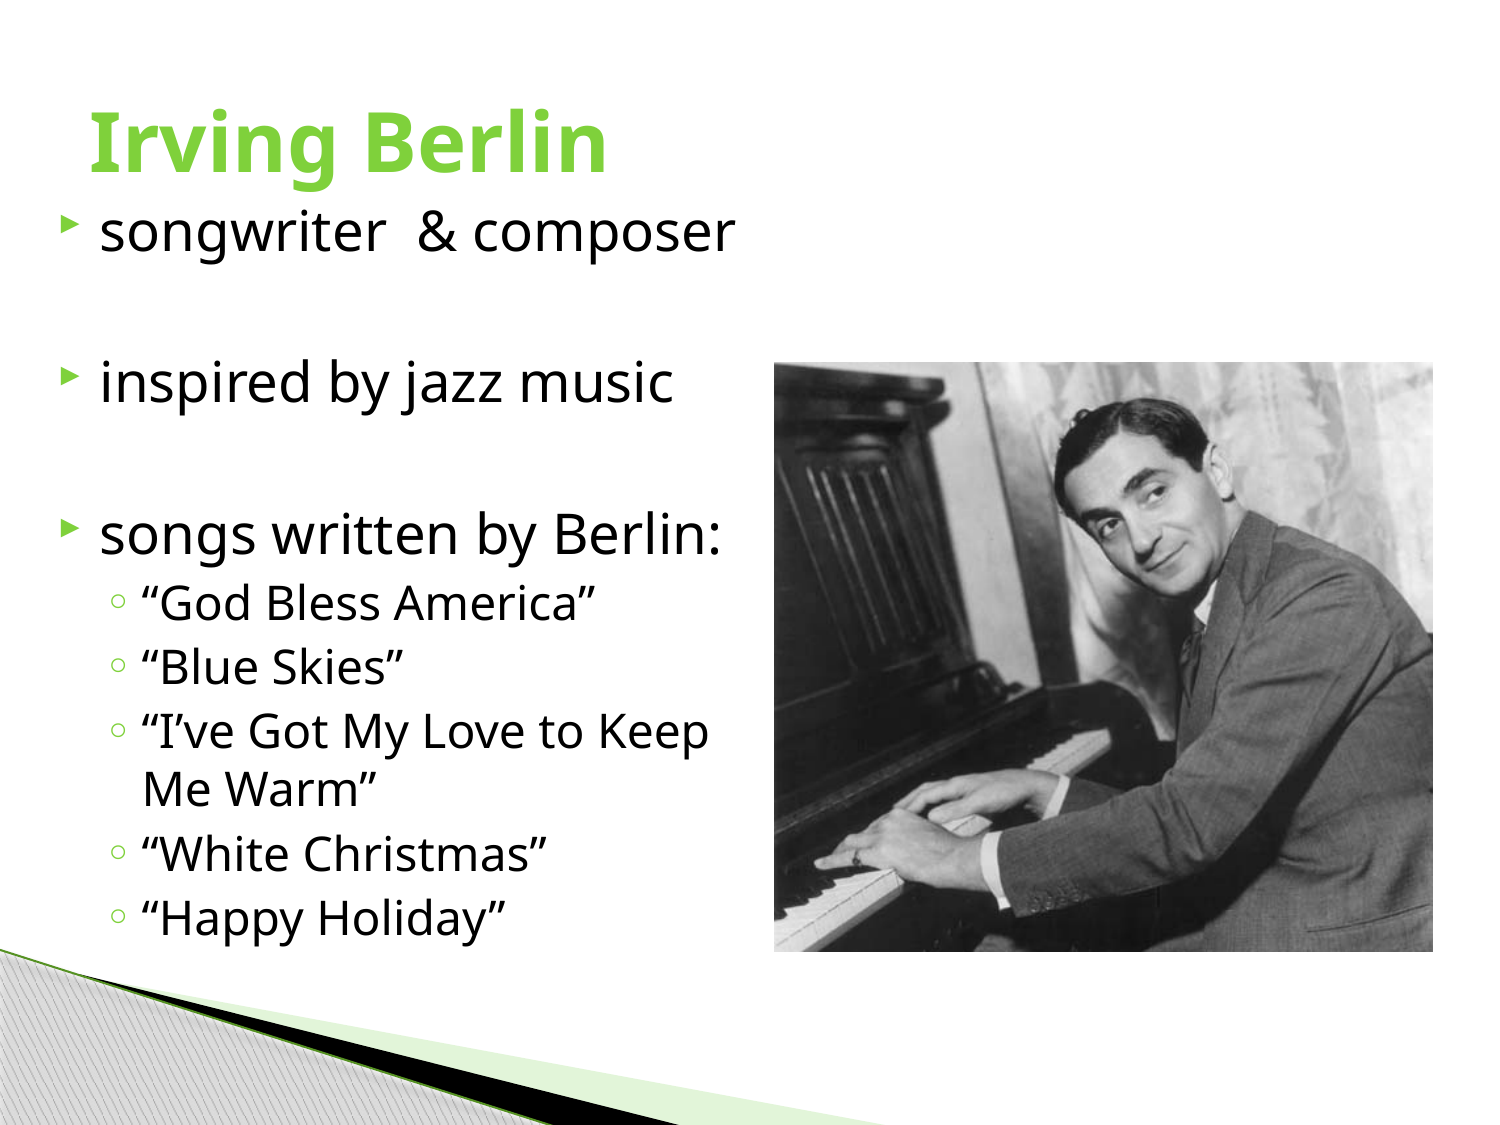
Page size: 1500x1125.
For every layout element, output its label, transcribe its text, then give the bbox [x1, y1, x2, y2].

picture [774, 362, 1434, 952]
list songwriter & composer inspired by jazz music songs written by Berlin: “God Bless America” “Blue Skies” “I’ve Got My Love to Keep Me Warm” “White Christmas” “Happy Holiday” [24, 187, 800, 1000]
title Irving Berlin [75, 45, 1425, 233]
